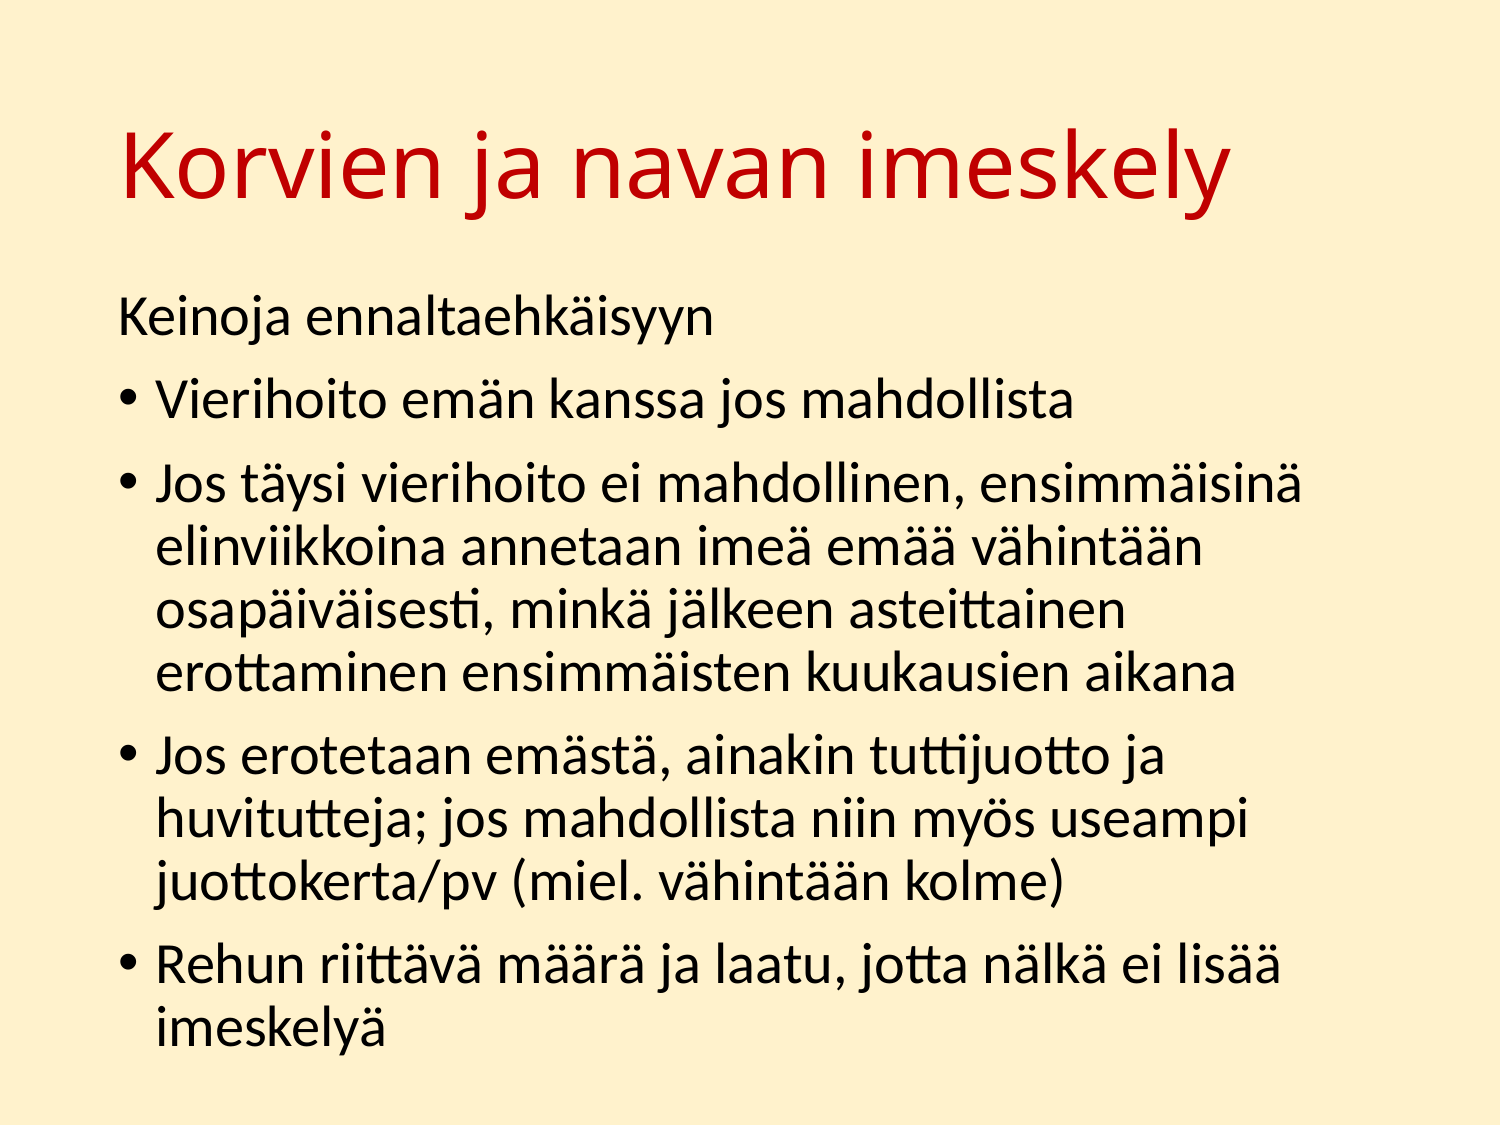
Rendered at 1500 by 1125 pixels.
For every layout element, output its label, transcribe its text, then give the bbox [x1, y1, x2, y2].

title Korvien ja navan imeskely [103, 59, 1397, 277]
list Keinoja ennaltaehkäisyyn Vierihoito emän kanssa jos mahdollista Jos täysi vierihoito ei mahdollinen, ensimmäisinä elinviikkoina annetaan imeä emää vähintään osapäiväisesti, minkä jälkeen asteittainen erottaminen ensimmäisten kuukausien aikana Jos erotetaan emästä, ainakin tuttijuotto ja huvitutteja; jos mahdollista niin myös useampi juottokerta/pv (miel. vähintään kolme) Rehun riittävä määrä ja laatu, jotta nälkä ei lisää imeskelyä [103, 277, 1397, 1106]
